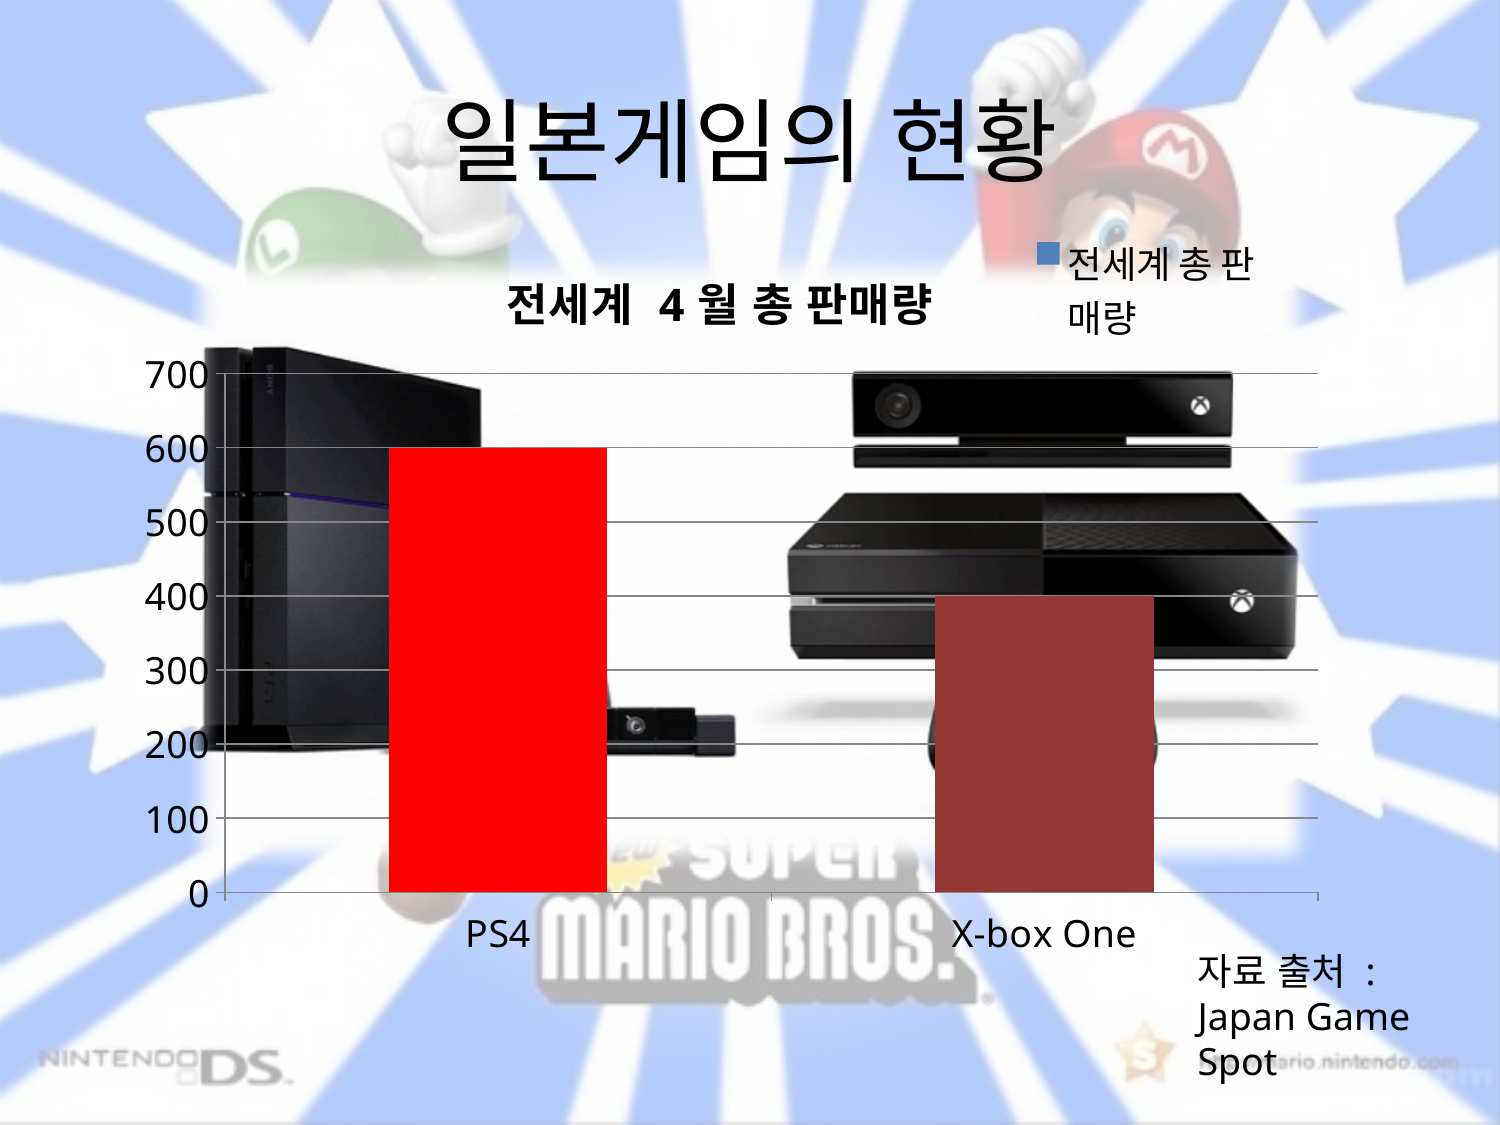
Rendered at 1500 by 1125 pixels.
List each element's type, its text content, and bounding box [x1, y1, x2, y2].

title 일본게임의 현황 [75, 45, 1425, 233]
text_box 자료 출처 : Japan Game Spot [1182, 940, 1455, 1125]
chart [121, 231, 1319, 967]
